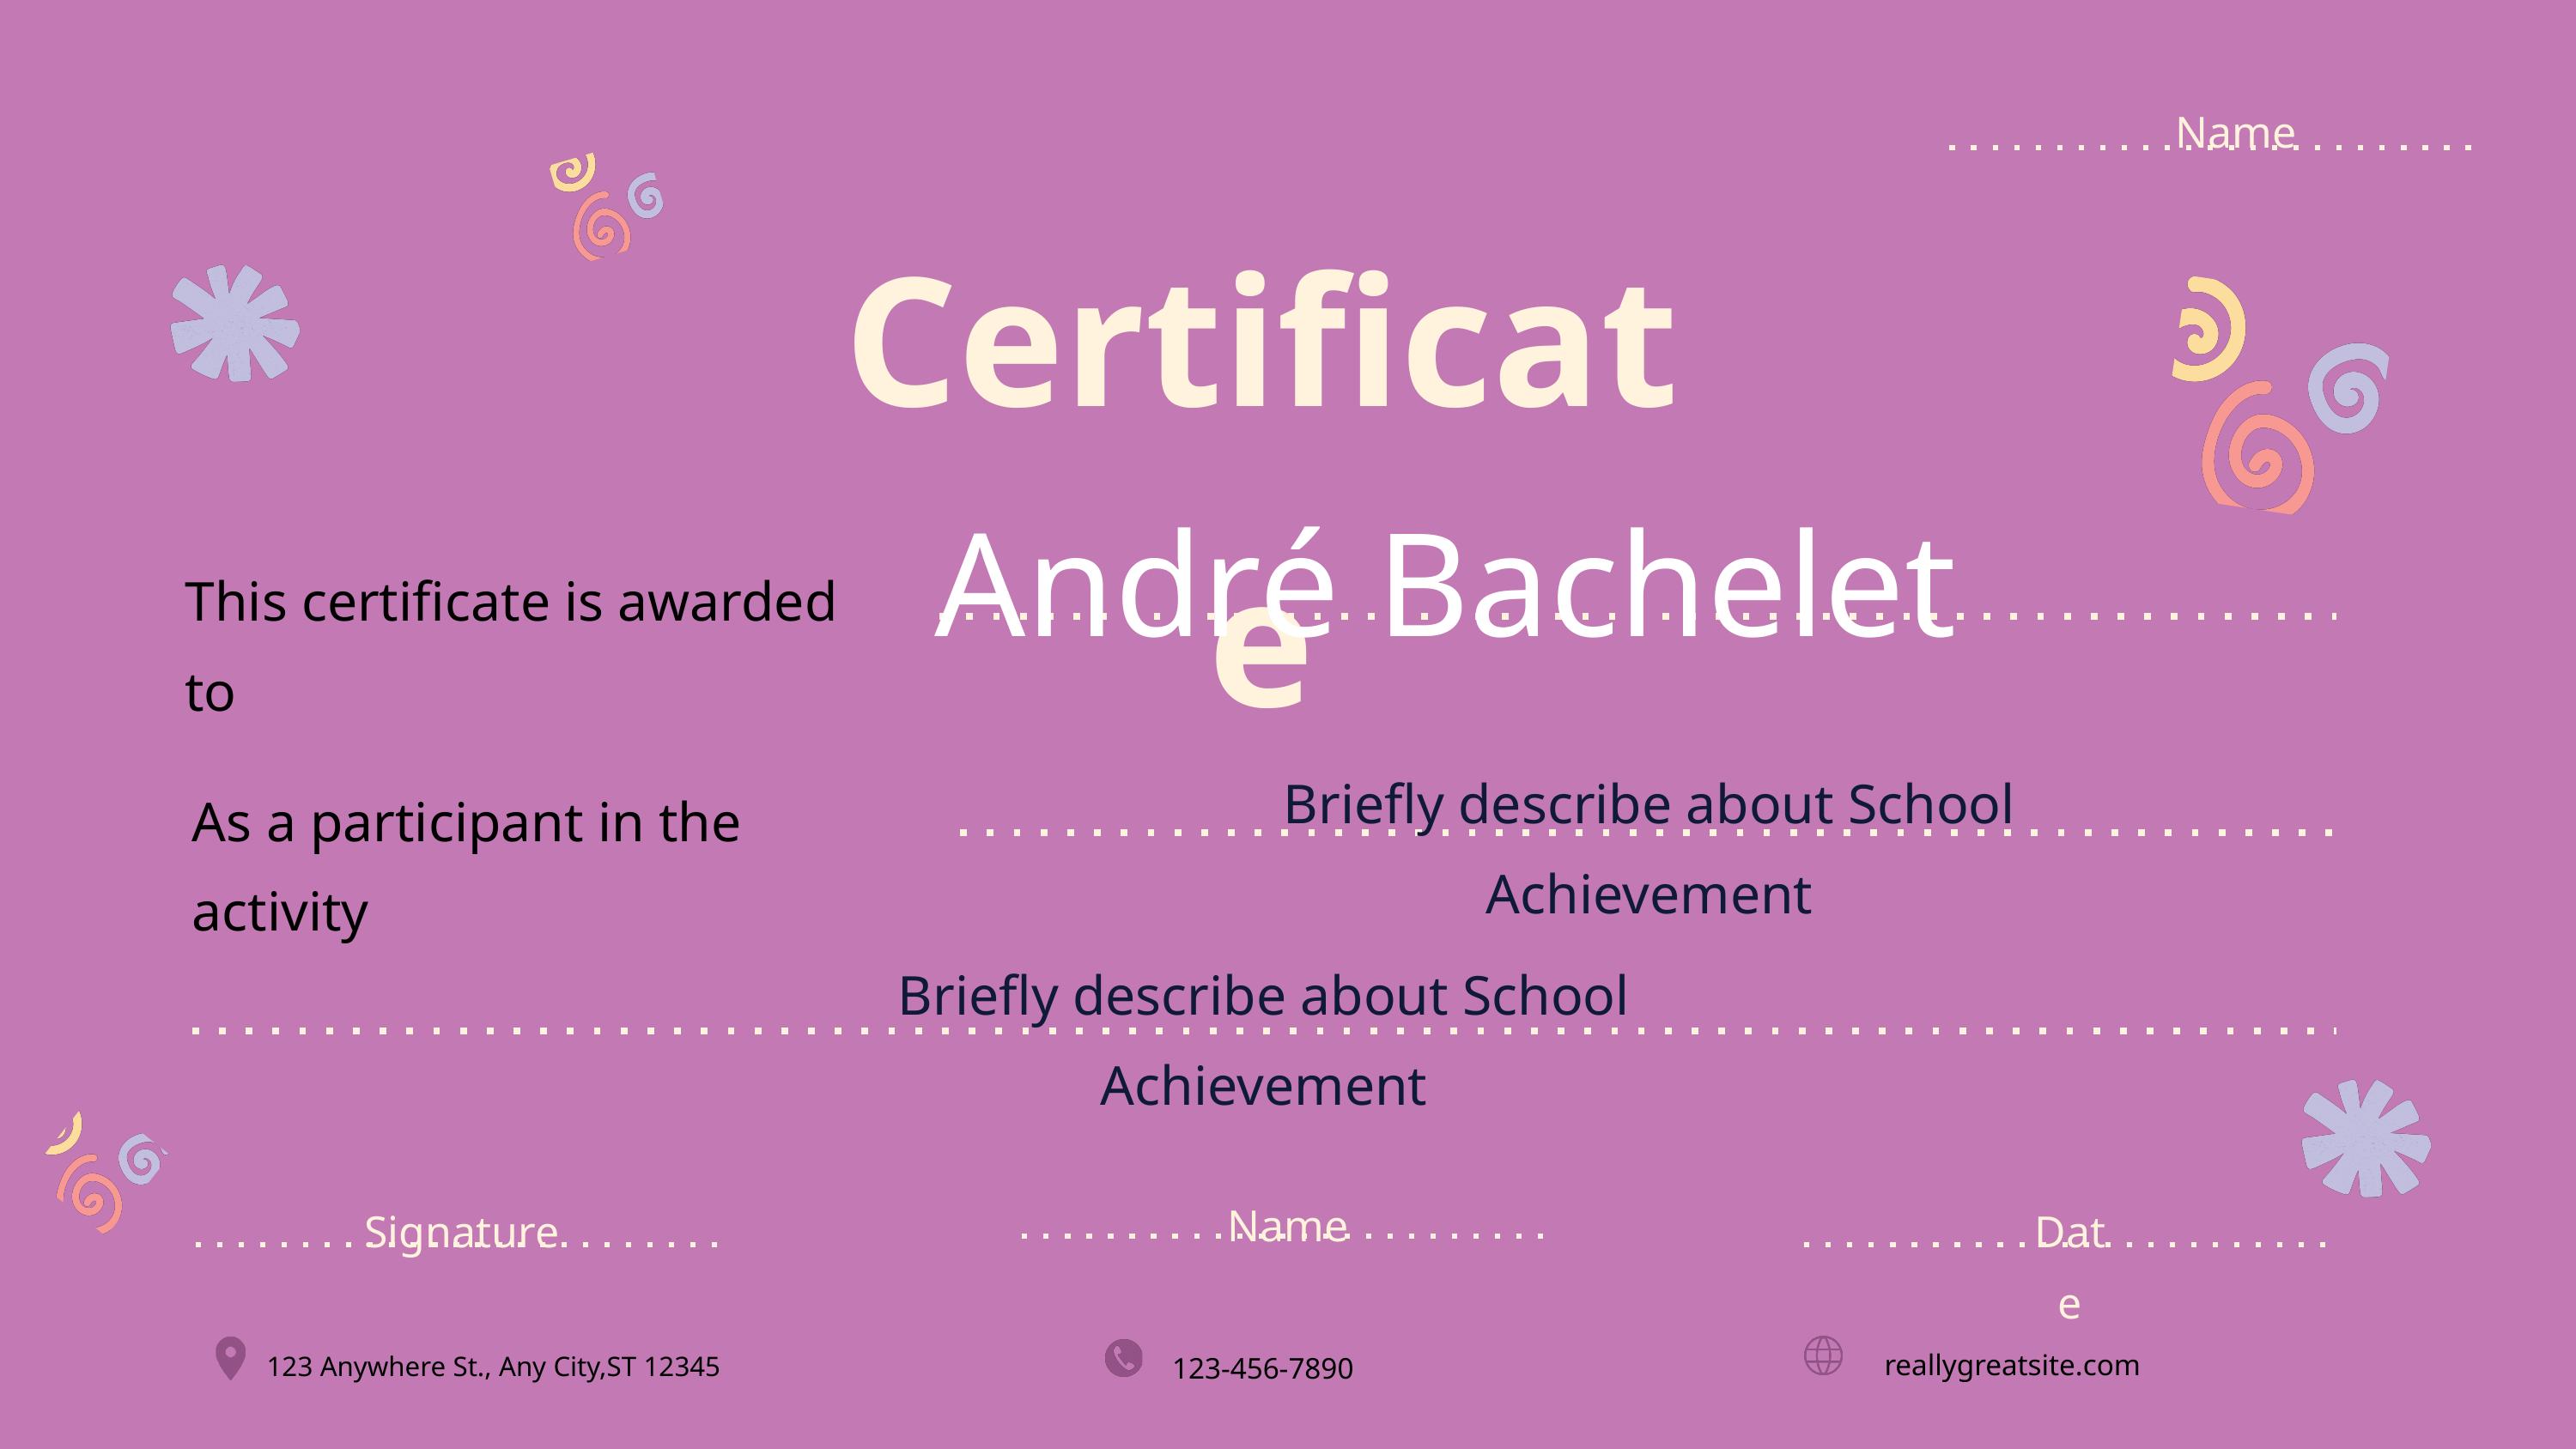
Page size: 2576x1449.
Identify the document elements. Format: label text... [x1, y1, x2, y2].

text_box [549, 137, 673, 265]
text_box [1804, 1336, 1843, 1375]
text_box reallygreatsite.com [1884, 1333, 2574, 1382]
text_box [2301, 1079, 2432, 1197]
text_box [1105, 1339, 1143, 1378]
text_box Signature [307, 1252, 617, 1257]
text_box [170, 264, 301, 383]
text_box Briefly describe about School Achievement [1176, 744, 2123, 831]
text_box [216, 1337, 246, 1380]
text_box Name [1109, 1243, 1467, 1251]
text_box Name [1109, 1179, 1467, 1235]
text_box [28, 1094, 171, 1237]
text_box Certificate [816, 141, 1708, 424]
text_box Briefly describe about School Achievement [791, 936, 1738, 1030]
text_box André Bachelet [769, 424, 2123, 665]
text_box Name [2057, 84, 2415, 147]
text_box Date [2025, 1252, 2116, 1328]
text_box Date [2025, 1185, 2116, 1244]
text_box Certificate [816, 665, 1708, 743]
text_box Briefly describe about School Achievement [791, 1041, 1738, 1116]
text_box This certificate is awarded to [185, 542, 896, 722]
text_box [2154, 275, 2397, 525]
text_box 123-456-7890 [1172, 1336, 1589, 1385]
text_box Signature [307, 1185, 617, 1244]
text_box As a participant in the activity [191, 761, 916, 943]
text_box Briefly describe about School Achievement [1176, 842, 2123, 925]
text_box 123 Anywhere St., Any City,ST 12345 [266, 1337, 976, 1382]
